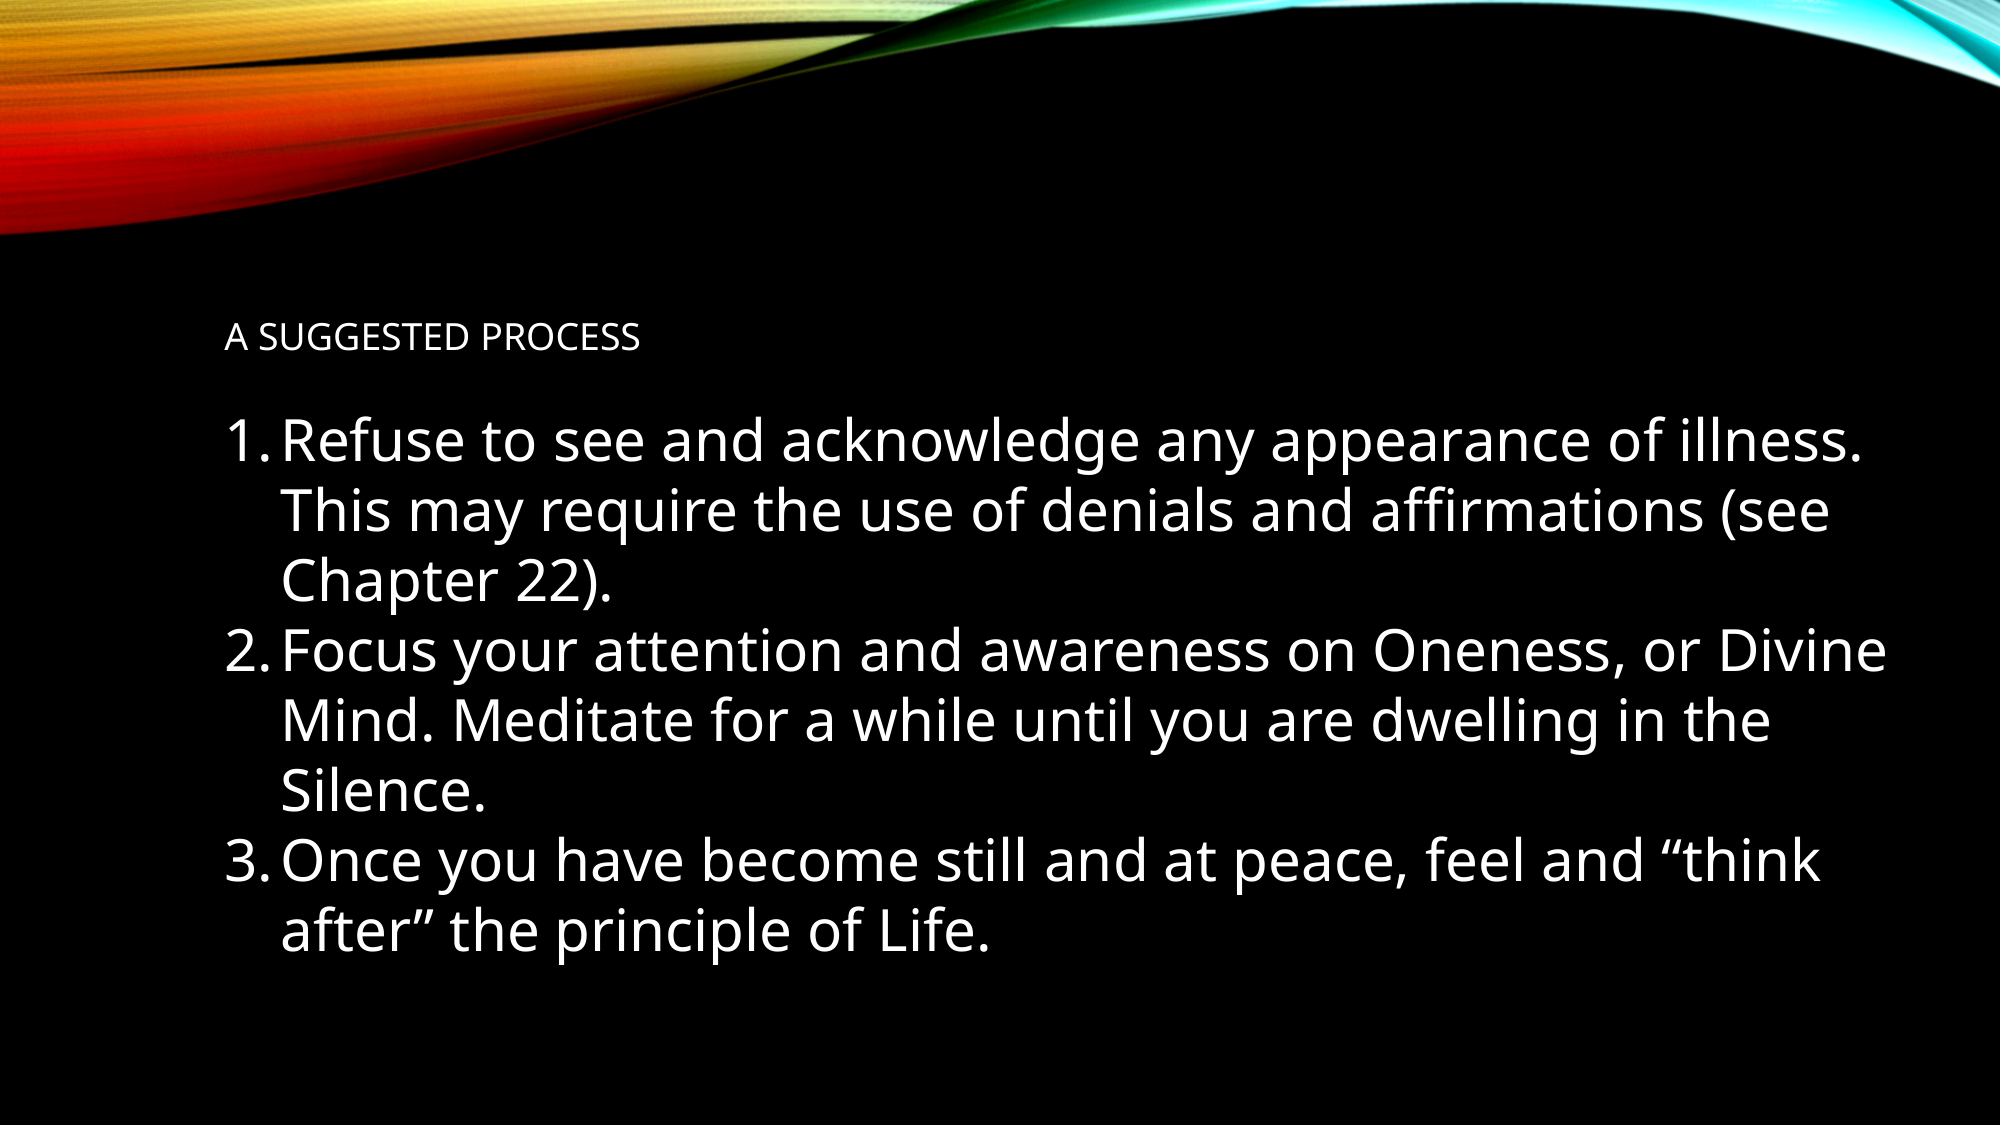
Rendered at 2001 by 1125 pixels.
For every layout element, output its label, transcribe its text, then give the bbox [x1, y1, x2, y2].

text_box A SUGGESTED PROCESS Refuse to see and acknowledge any appearance of illness. This may require the use of denials and affirmations (see Chapter 22). Focus your attention and awareness on Oneness, or Divine Mind. Meditate for a while until you are dwelling in the Silence. Once you have become still and at peace, feel and “think after” the principle of Life. [209, 305, 1950, 971]
picture [0, 0, 2000, 237]
